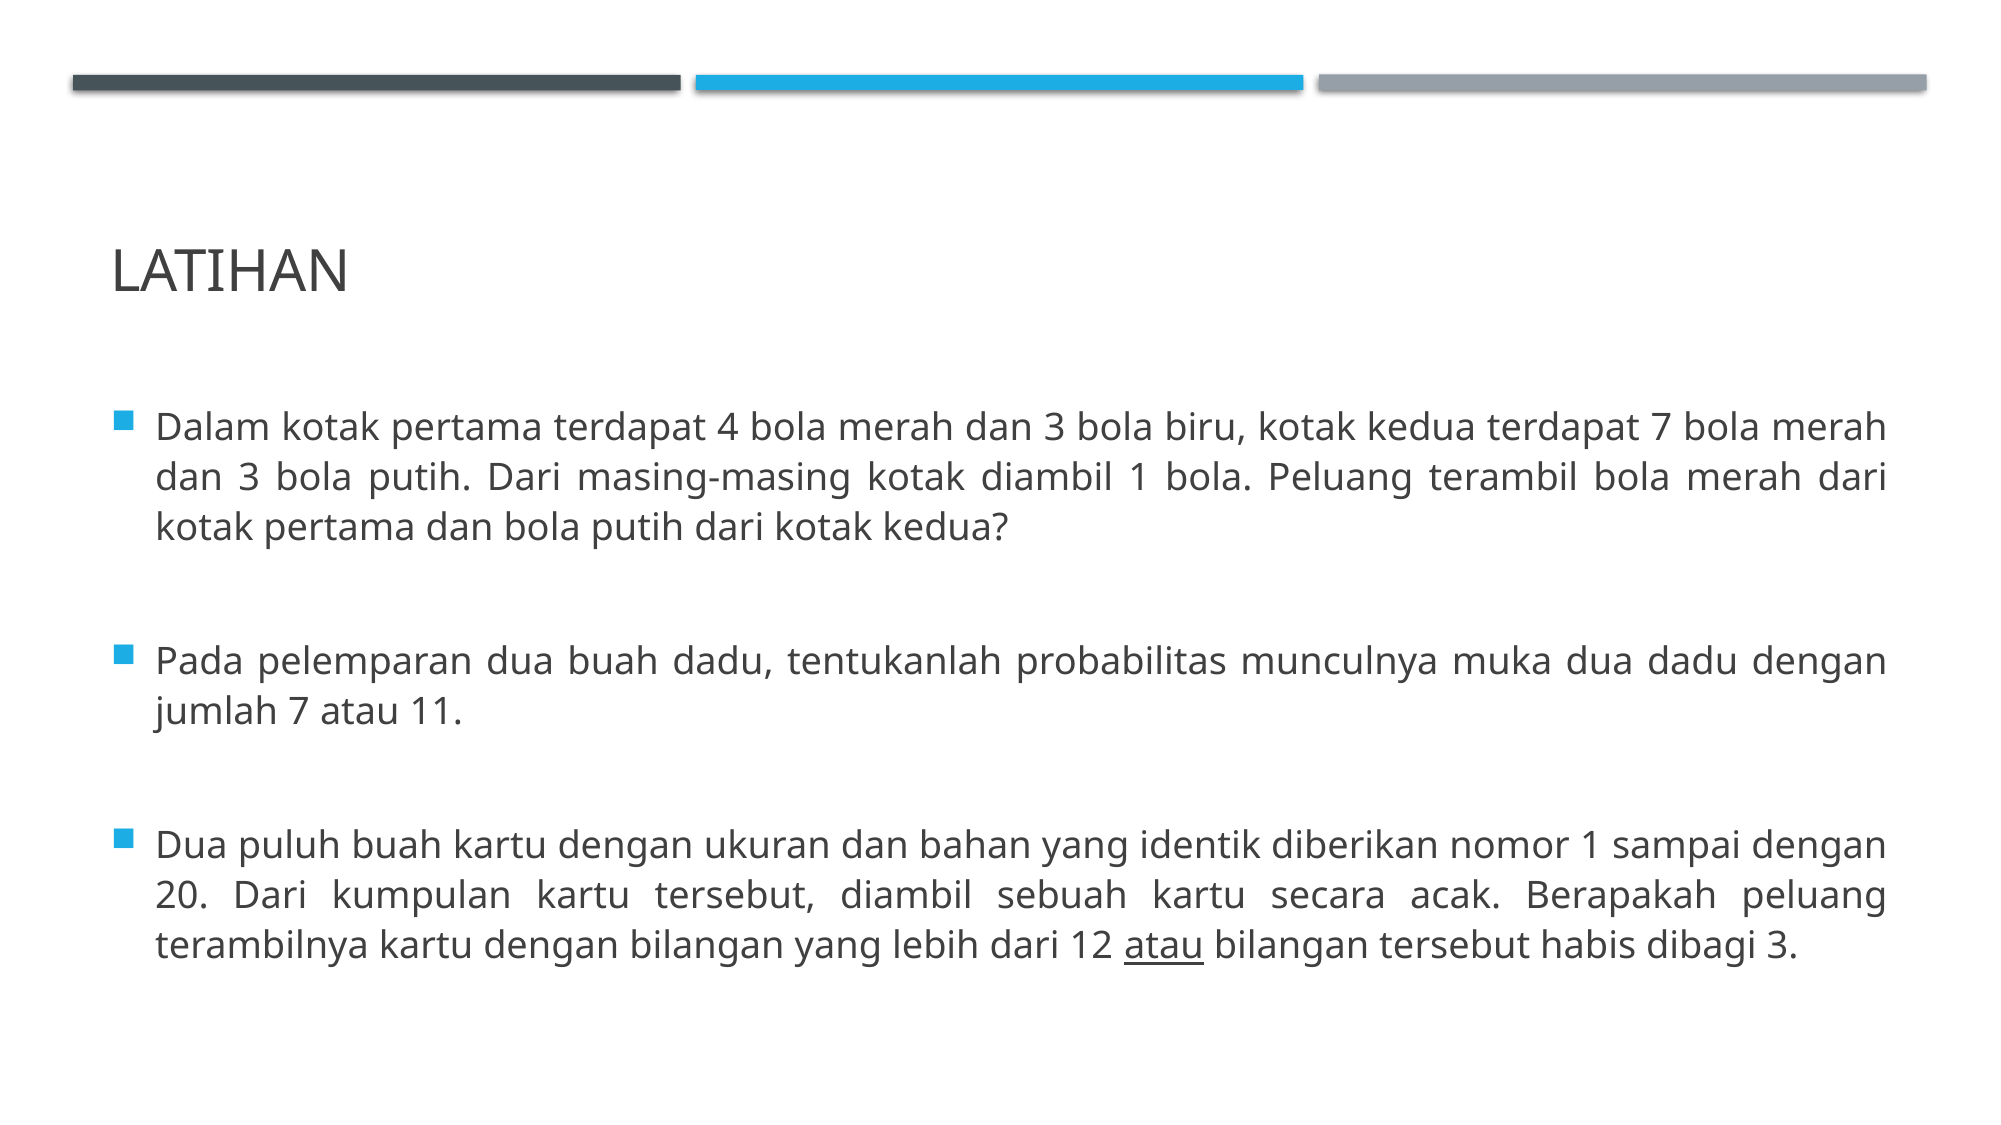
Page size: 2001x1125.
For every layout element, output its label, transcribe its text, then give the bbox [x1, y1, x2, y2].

title Latihan [95, 115, 1905, 311]
list Dalam kotak pertama terdapat 4 bola merah dan 3 bola biru, kotak kedua terdapat 7 bola merah dan 3 bola putih. Dari masing-masing kotak diambil 1 bola. Peluang terambil bola merah dari kotak pertama dan bola putih dari kotak kedua? Pada pelemparan dua buah dadu, tentukanlah probabilitas munculnya muka dua dadu dengan jumlah 7 atau 11. Dua puluh buah kartu dengan ukuran dan bahan yang identik diberikan nomor 1 sampai dengan 20. Dari kumpulan kartu tersebut, diambil sebuah kartu secara acak. Berapakah peluang terambilnya kartu dengan bilangan yang lebih dari 12 atau bilangan tersebut habis dibagi 3. [95, 383, 1905, 981]
